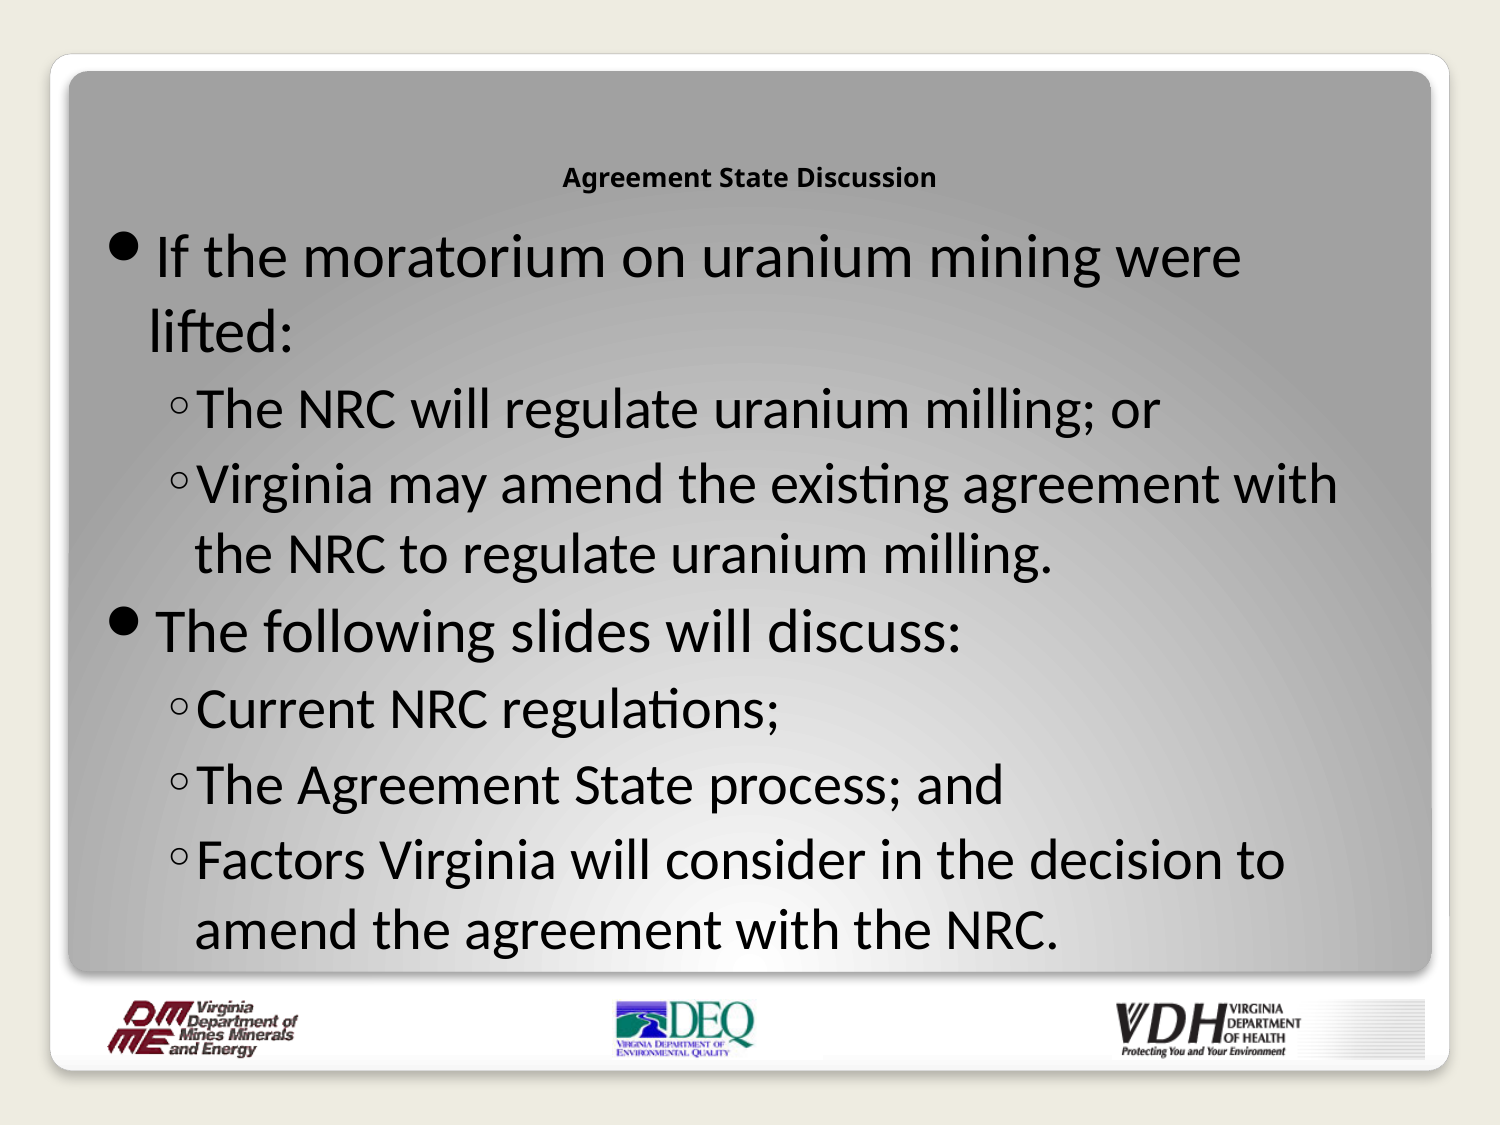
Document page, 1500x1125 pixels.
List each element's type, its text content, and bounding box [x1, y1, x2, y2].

picture [612, 999, 823, 1060]
title Agreement State Discussion [75, 87, 1425, 200]
picture [107, 999, 300, 1060]
picture [1112, 999, 1425, 1060]
list If the moratorium on uranium mining were lifted: The NRC will regulate uranium milling; or Virginia may amend the existing agreement with the NRC to regulate uranium milling. The following slides will discuss: Current NRC regulations; The Agreement State process; and Factors Virginia will consider in the decision to amend the agreement with the NRC. [74, 199, 1418, 888]
